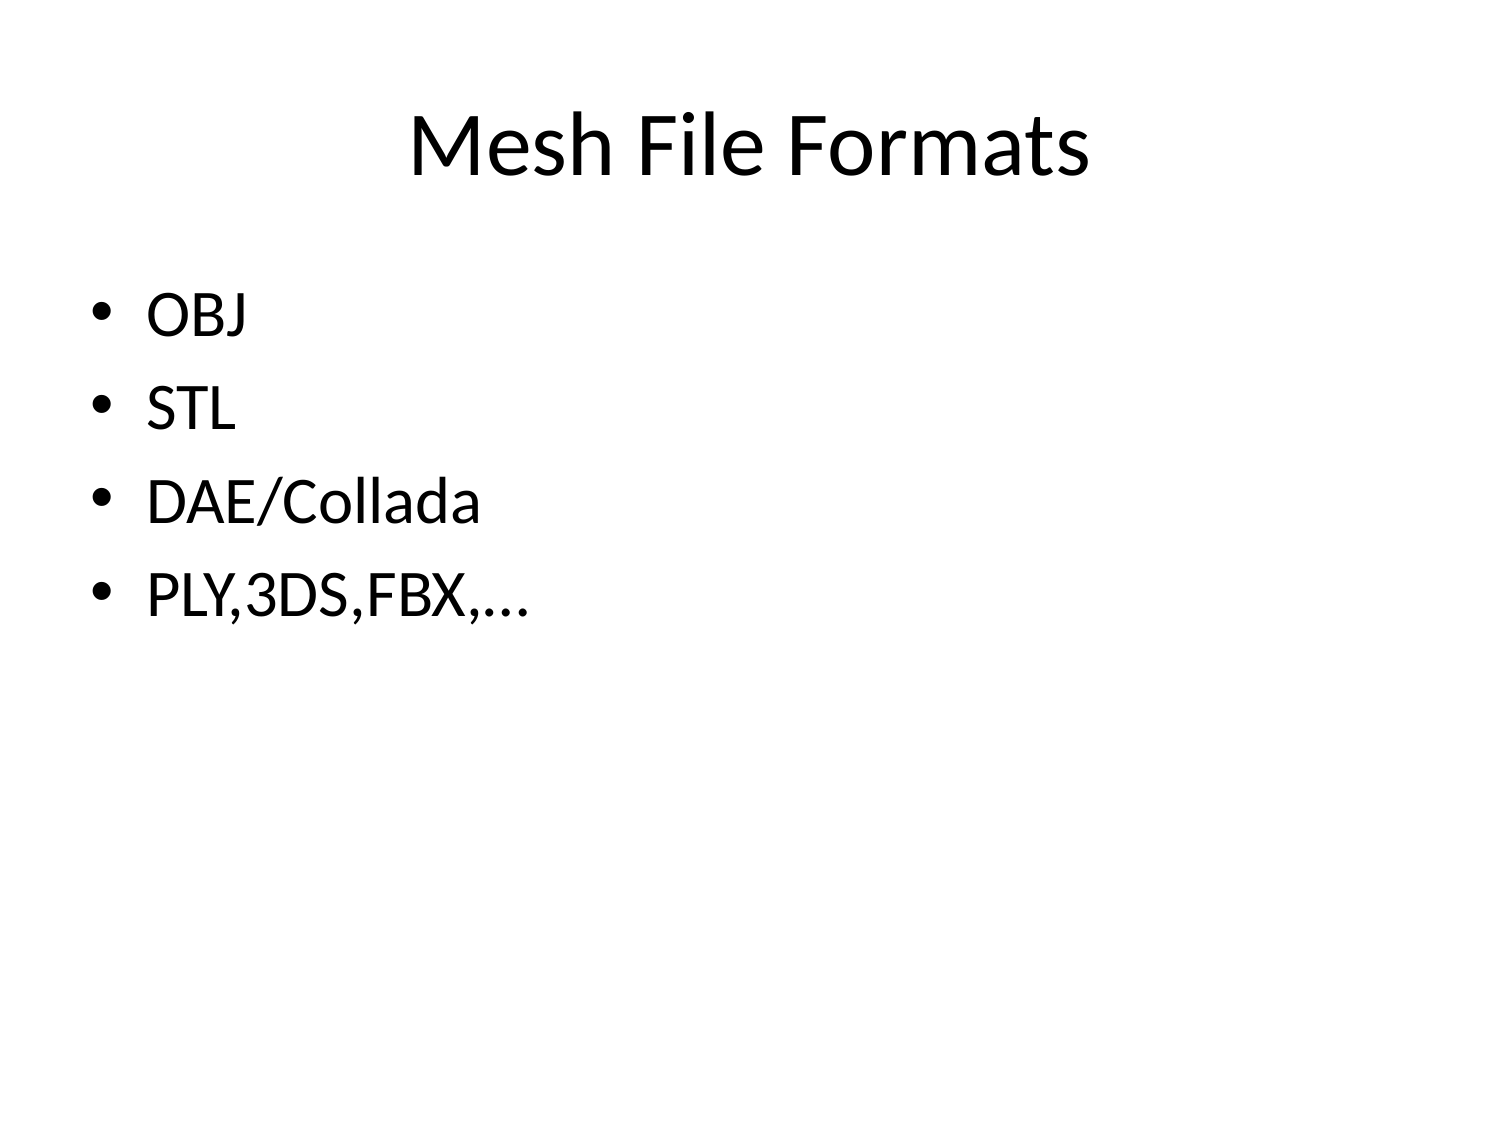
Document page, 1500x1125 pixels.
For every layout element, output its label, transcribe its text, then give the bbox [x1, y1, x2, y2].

list OBJ STL DAE/Collada PLY,3DS,FBX,… [75, 262, 1425, 1005]
title Mesh File Formats [75, 45, 1425, 233]
